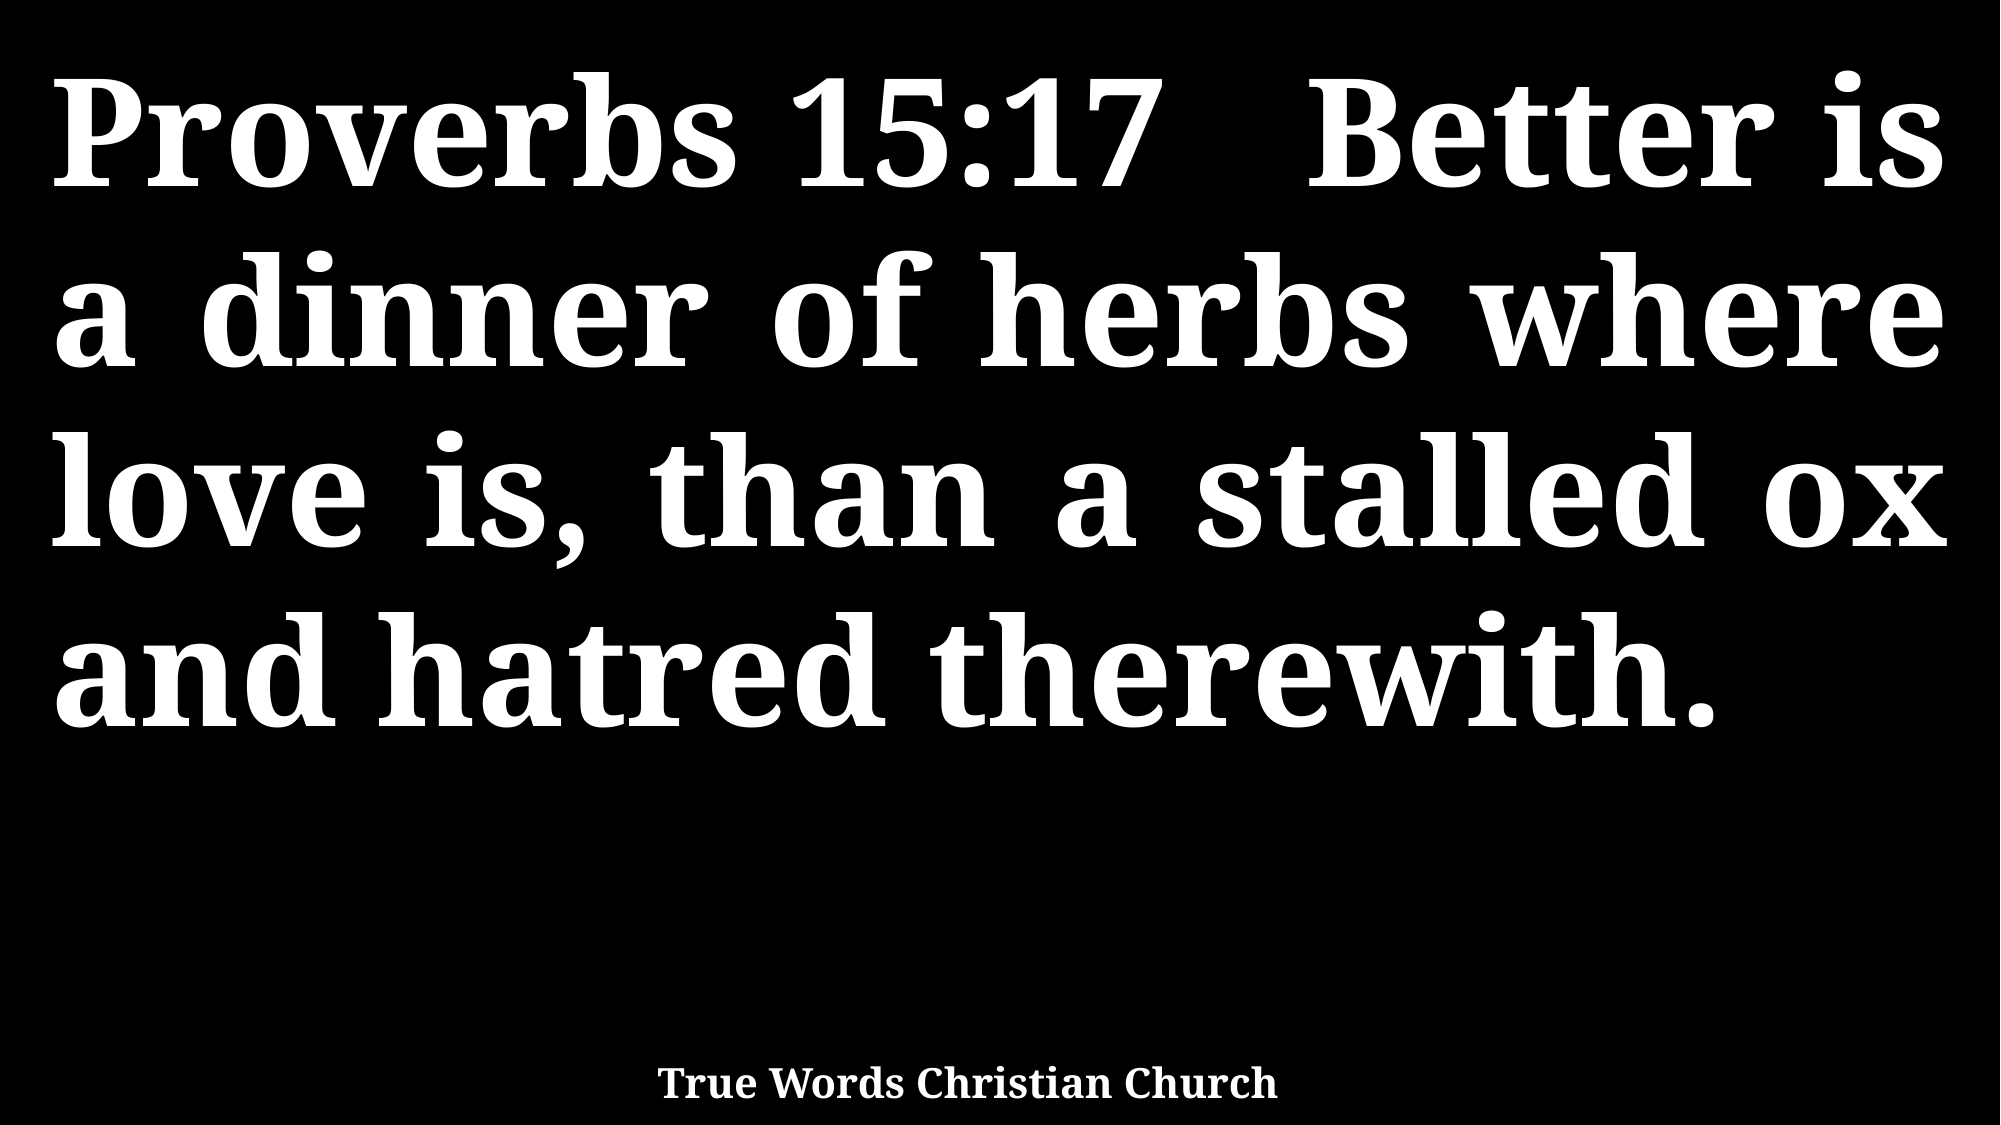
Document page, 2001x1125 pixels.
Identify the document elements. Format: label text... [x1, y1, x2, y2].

text_box True Words Christian Church [642, 1049, 1294, 1114]
text_box Proverbs 15:17 Better is a dinner of herbs where love is, than a stalled ox and hatred therewith. [35, 29, 1965, 765]
